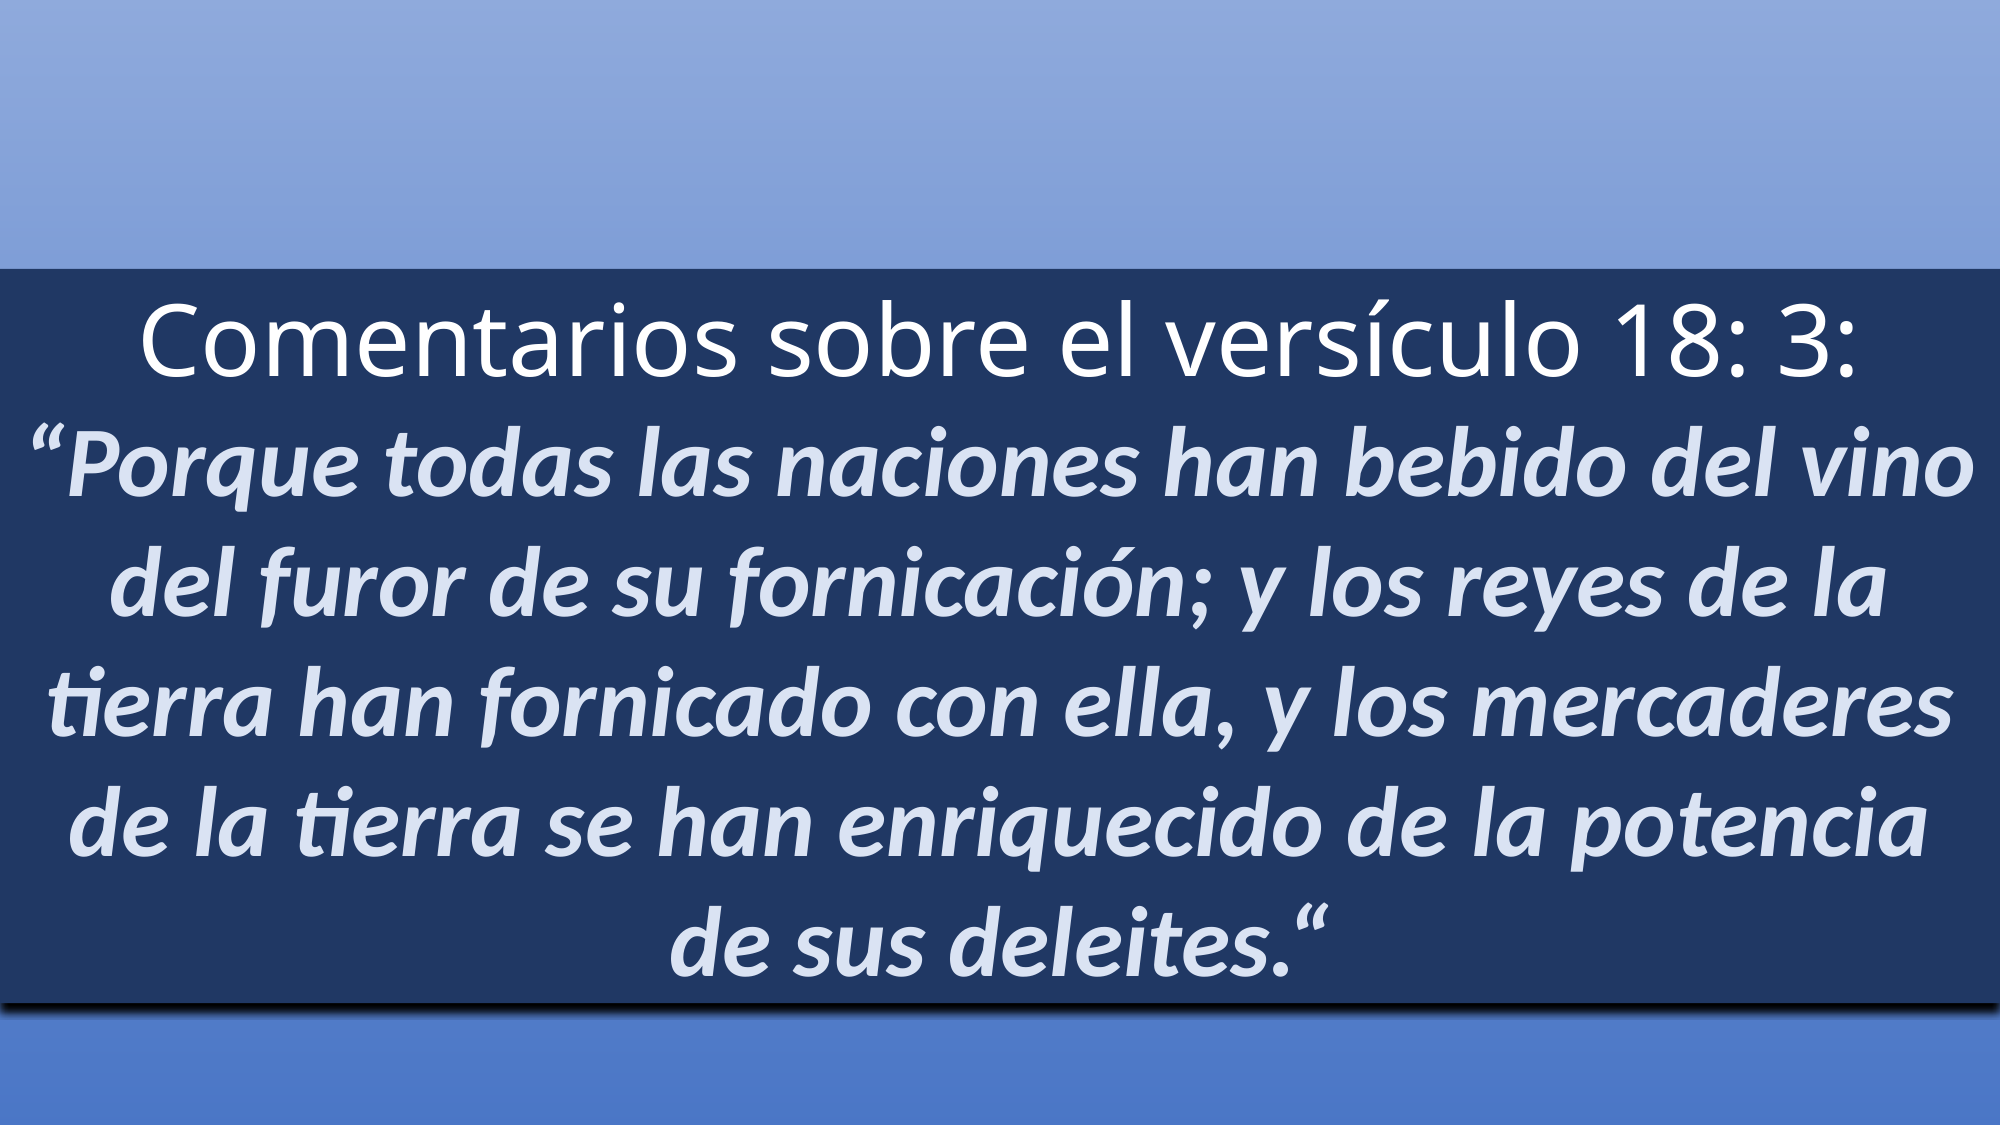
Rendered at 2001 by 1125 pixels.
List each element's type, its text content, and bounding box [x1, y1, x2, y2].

text_box Comentarios sobre el versículo 18: 3: “Porque todas las naciones han bebido del vino del furor de su fornicación; y los reyes de la tierra han fornicado con ella, y los mercaderes de la tierra se han enriquecido de la potencia de sus deleites.“ [0, 268, 2000, 1004]
